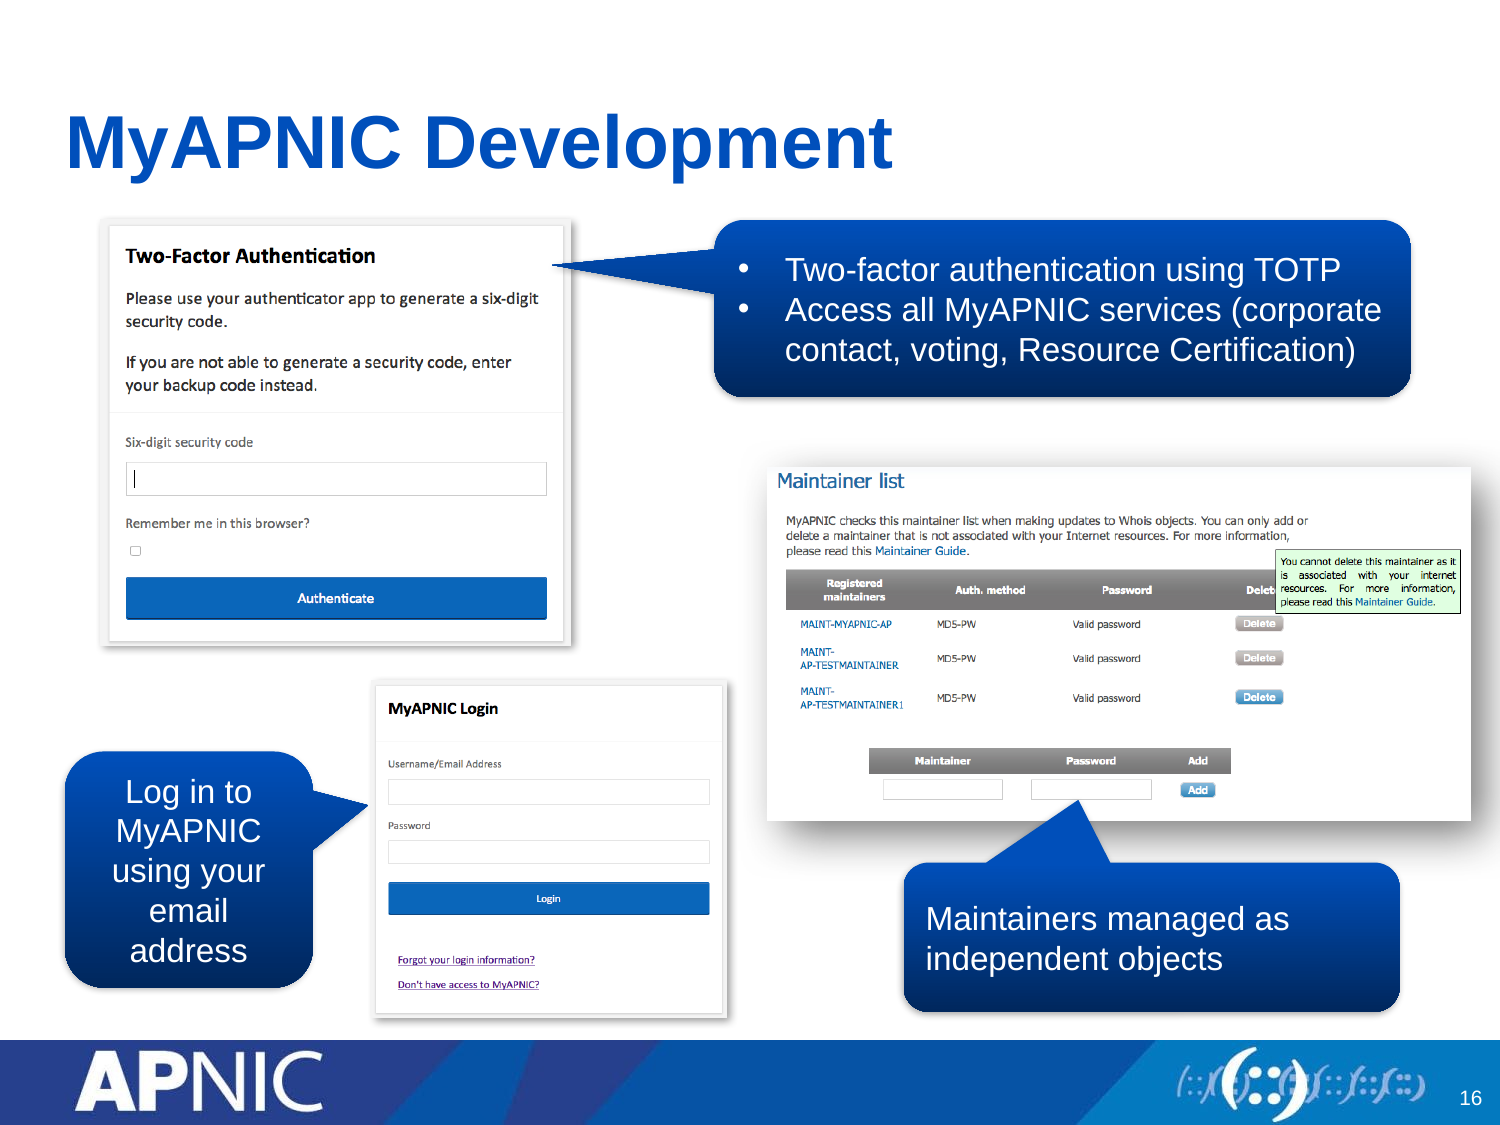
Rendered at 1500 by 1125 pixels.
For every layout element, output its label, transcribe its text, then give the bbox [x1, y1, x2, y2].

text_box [64, 219, 1471, 1018]
title MyAPNIC Development [64, 45, 1436, 219]
slide_number 16 [1435, 1074, 1483, 1110]
picture [0, 1040, 1500, 1125]
